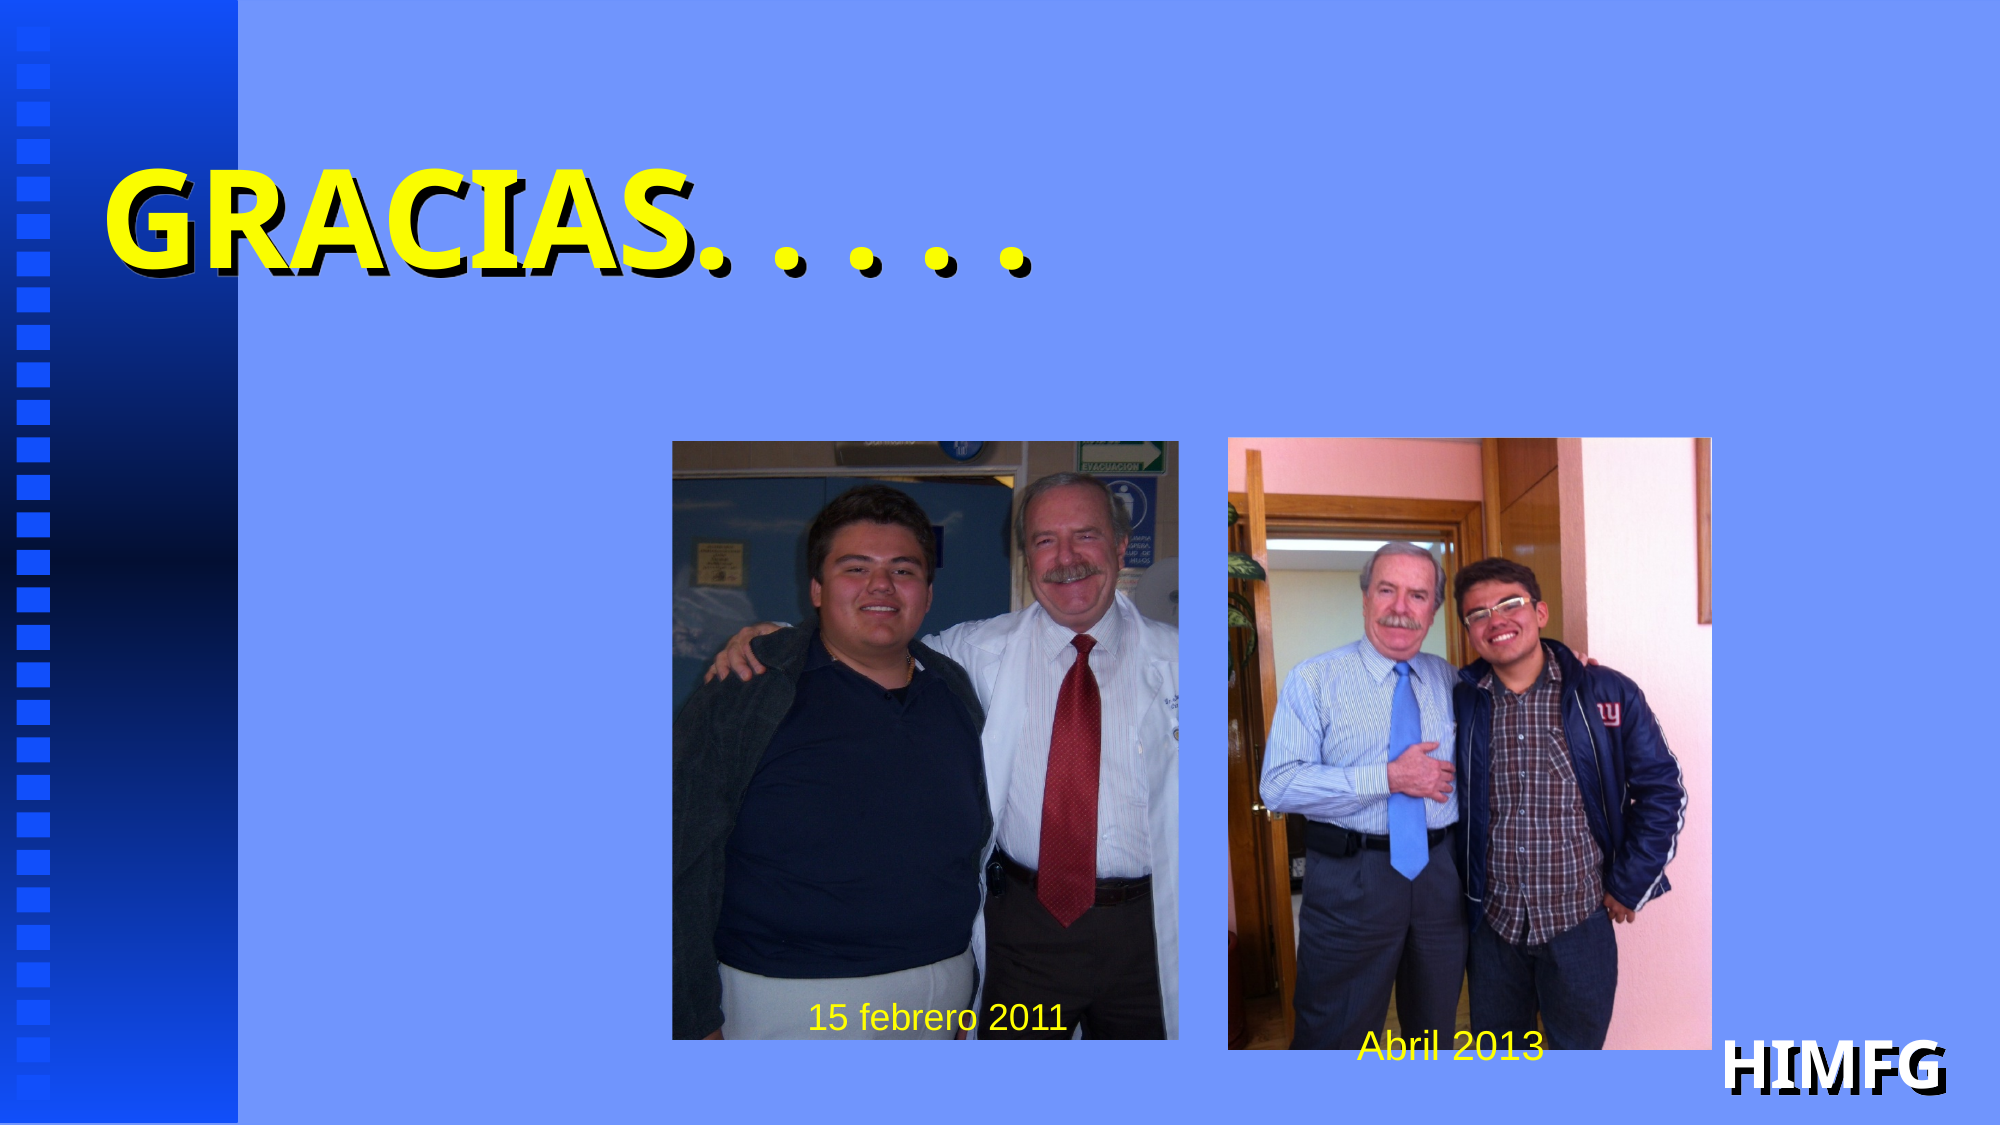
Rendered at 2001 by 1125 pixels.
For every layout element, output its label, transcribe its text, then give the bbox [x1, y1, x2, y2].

text_box HIMFG [1704, 1014, 1960, 1110]
text_box GRACIAS. . . . . [84, 2, 1772, 425]
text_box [672, 441, 1179, 1049]
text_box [1227, 436, 1712, 1051]
